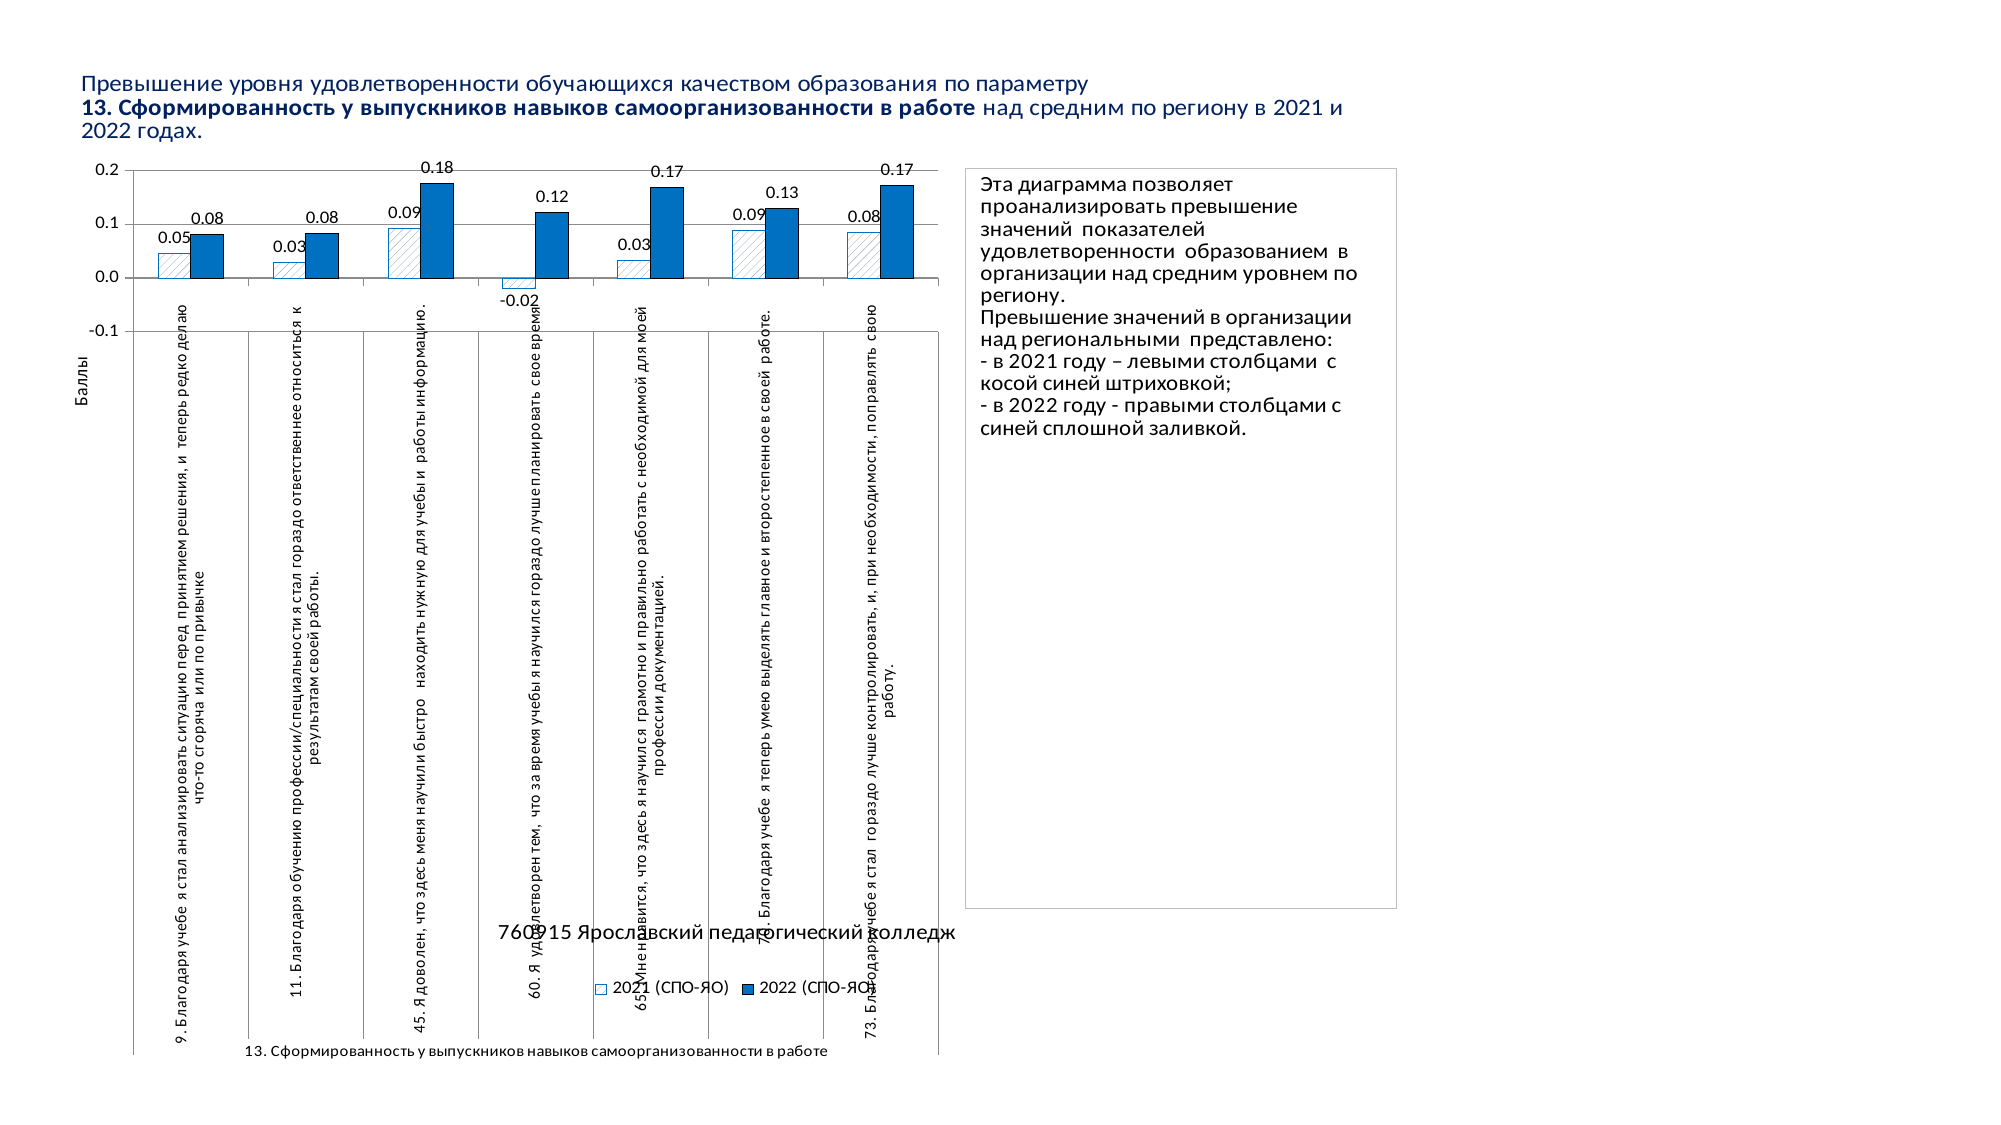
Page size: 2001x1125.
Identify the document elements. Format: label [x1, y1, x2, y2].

chart [59, 58, 1414, 1061]
